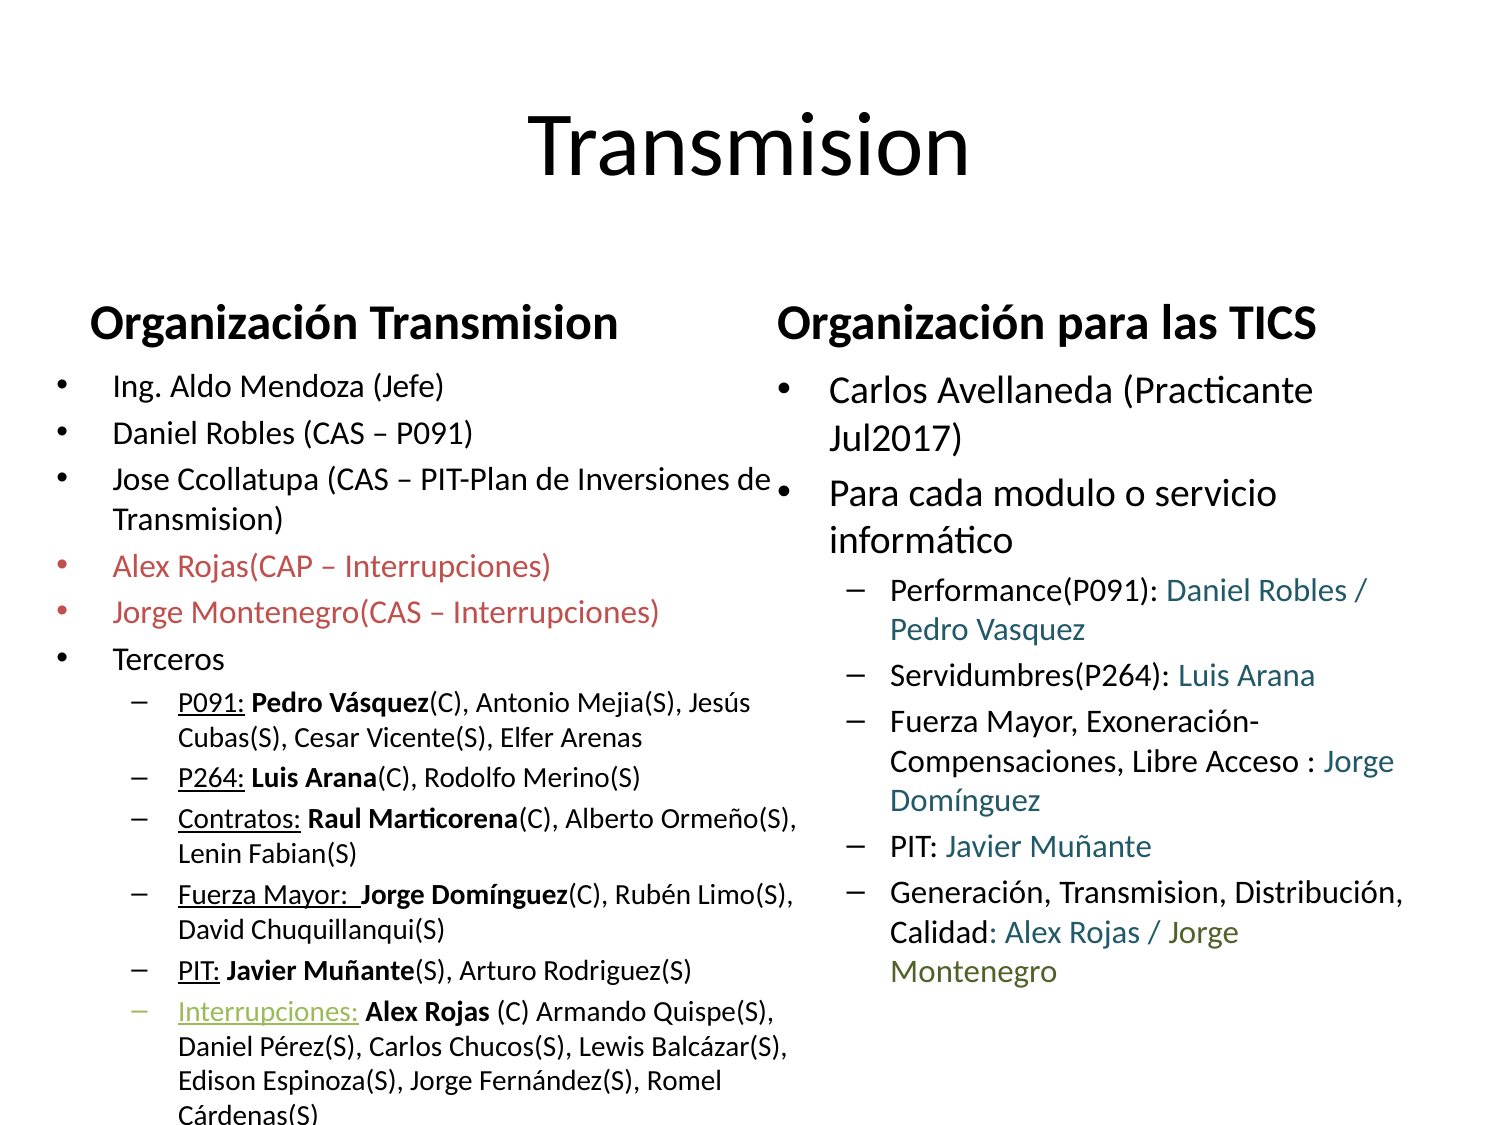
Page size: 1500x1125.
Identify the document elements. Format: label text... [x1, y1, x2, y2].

list Ing. Aldo Mendoza (Jefe) Daniel Robles (CAS – P091) Jose Ccollatupa (CAS – PIT-Plan de Inversiones de Transmision) Alex Rojas(CAP – Interrupciones) Jorge Montenegro(CAS – Interrupciones) Terceros P091: Pedro Vásquez(C), Antonio Mejia(S), Jesús Cubas(S), Cesar Vicente(S), Elfer Arenas P264: Luis Arana(C), Rodolfo Merino(S) Contratos: Raul Marticorena(C), Alberto Ormeño(S), Lenin Fabian(S) Fuerza Mayor: Jorge Domínguez(C), Rubén Limo(S), David Chuquillanqui(S) PIT: Javier Muñante(S), Arturo Rodriguez(S) Interrupciones: Alex Rojas (C) Armando Quispe(S), Daniel Pérez(S), Carlos Chucos(S), Lewis Balcázar(S), Edison Espinoza(S), Jorge Fernández(S), Romel Cárdenas(S) [41, 356, 833, 1106]
list Organización para las TICS [761, 251, 1425, 356]
title Transmision [75, 45, 1425, 233]
list Carlos Avellaneda (Practicante Jul2017) Para cada modulo o servicio informático Performance(P091): Daniel Robles / Pedro Vasquez Servidumbres(P264): Luis Arana Fuerza Mayor, Exoneración-Compensaciones, Libre Acceso : Jorge Domínguez PIT: Javier Muñante Generación, Transmision, Distribución, Calidad: Alex Rojas / Jorge Montenegro [761, 356, 1425, 1005]
list Organización Transmision [75, 251, 738, 356]
